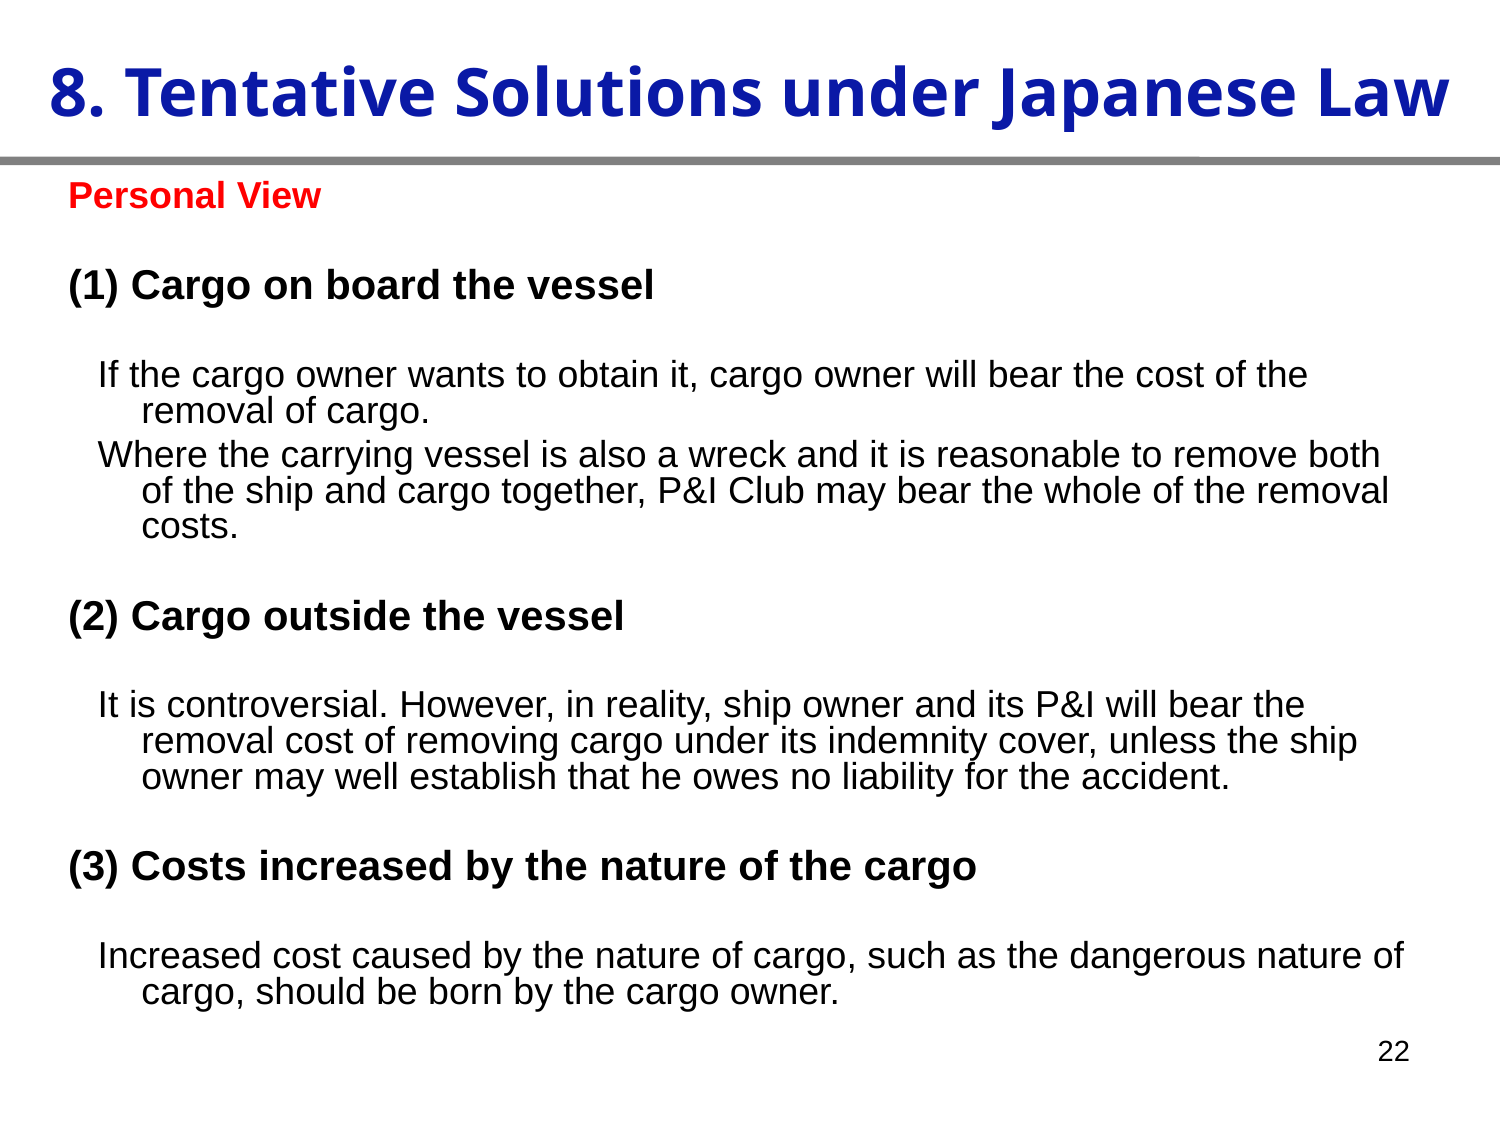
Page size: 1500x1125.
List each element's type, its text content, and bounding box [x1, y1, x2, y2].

text_box 22 [1074, 1047, 1425, 1103]
text_box 8. Tentative Solutions under Japanese Law [17, 42, 1500, 138]
list Personal View (1) Cargo on board the vessel If the cargo owner wants to obtain it, cargo owner will bear the cost of the removal of cargo. Where the carrying vessel is also a wreck and it is reasonable to remove both of the ship and cargo together, P&I Club may bear the whole of the removal costs. (2) Cargo outside the vessel It is controversial. However, in reality, ship owner and its P&I will bear the removal cost of removing cargo under its indemnity cover, unless the ship owner may well establish that he owes no liability for the accident. (3) Costs increased by the nature of the cargo Increased cost caused by the nature of cargo, such as the dangerous nature of cargo, should be born by the cargo owner. [52, 172, 1436, 1047]
